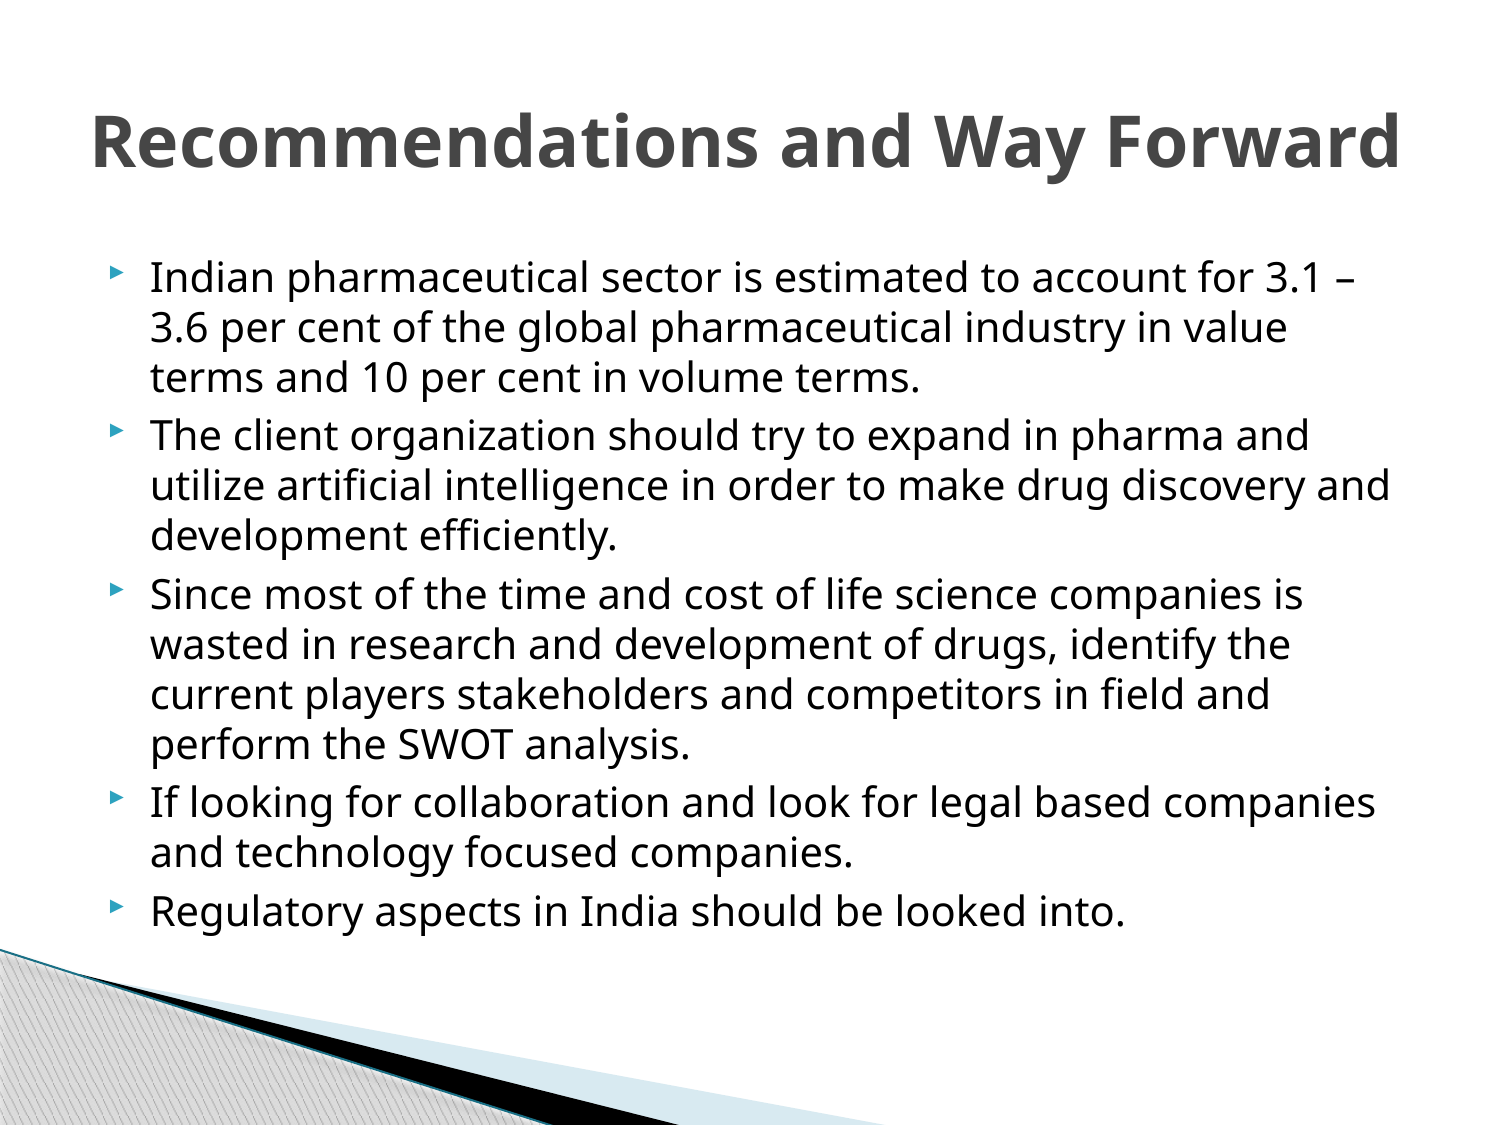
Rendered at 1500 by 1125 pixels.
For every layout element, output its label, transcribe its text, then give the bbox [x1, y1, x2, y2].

list Indian pharmaceutical sector is estimated to account for 3.1 – 3.6 per cent of the global pharmaceutical industry in value terms and 10 per cent in volume terms. The client organization should try to expand in pharma and utilize artificial intelligence in order to make drug discovery and development efficiently. Since most of the time and cost of life science companies is wasted in research and development of drugs, identify the current players stakeholders and competitors in field and perform the SWOT analysis. If looking for collaboration and look for legal based companies and technology focused companies. Regulatory aspects in India should be looked into. [75, 243, 1425, 986]
title Recommendations and Way Forward [75, 45, 1425, 233]
